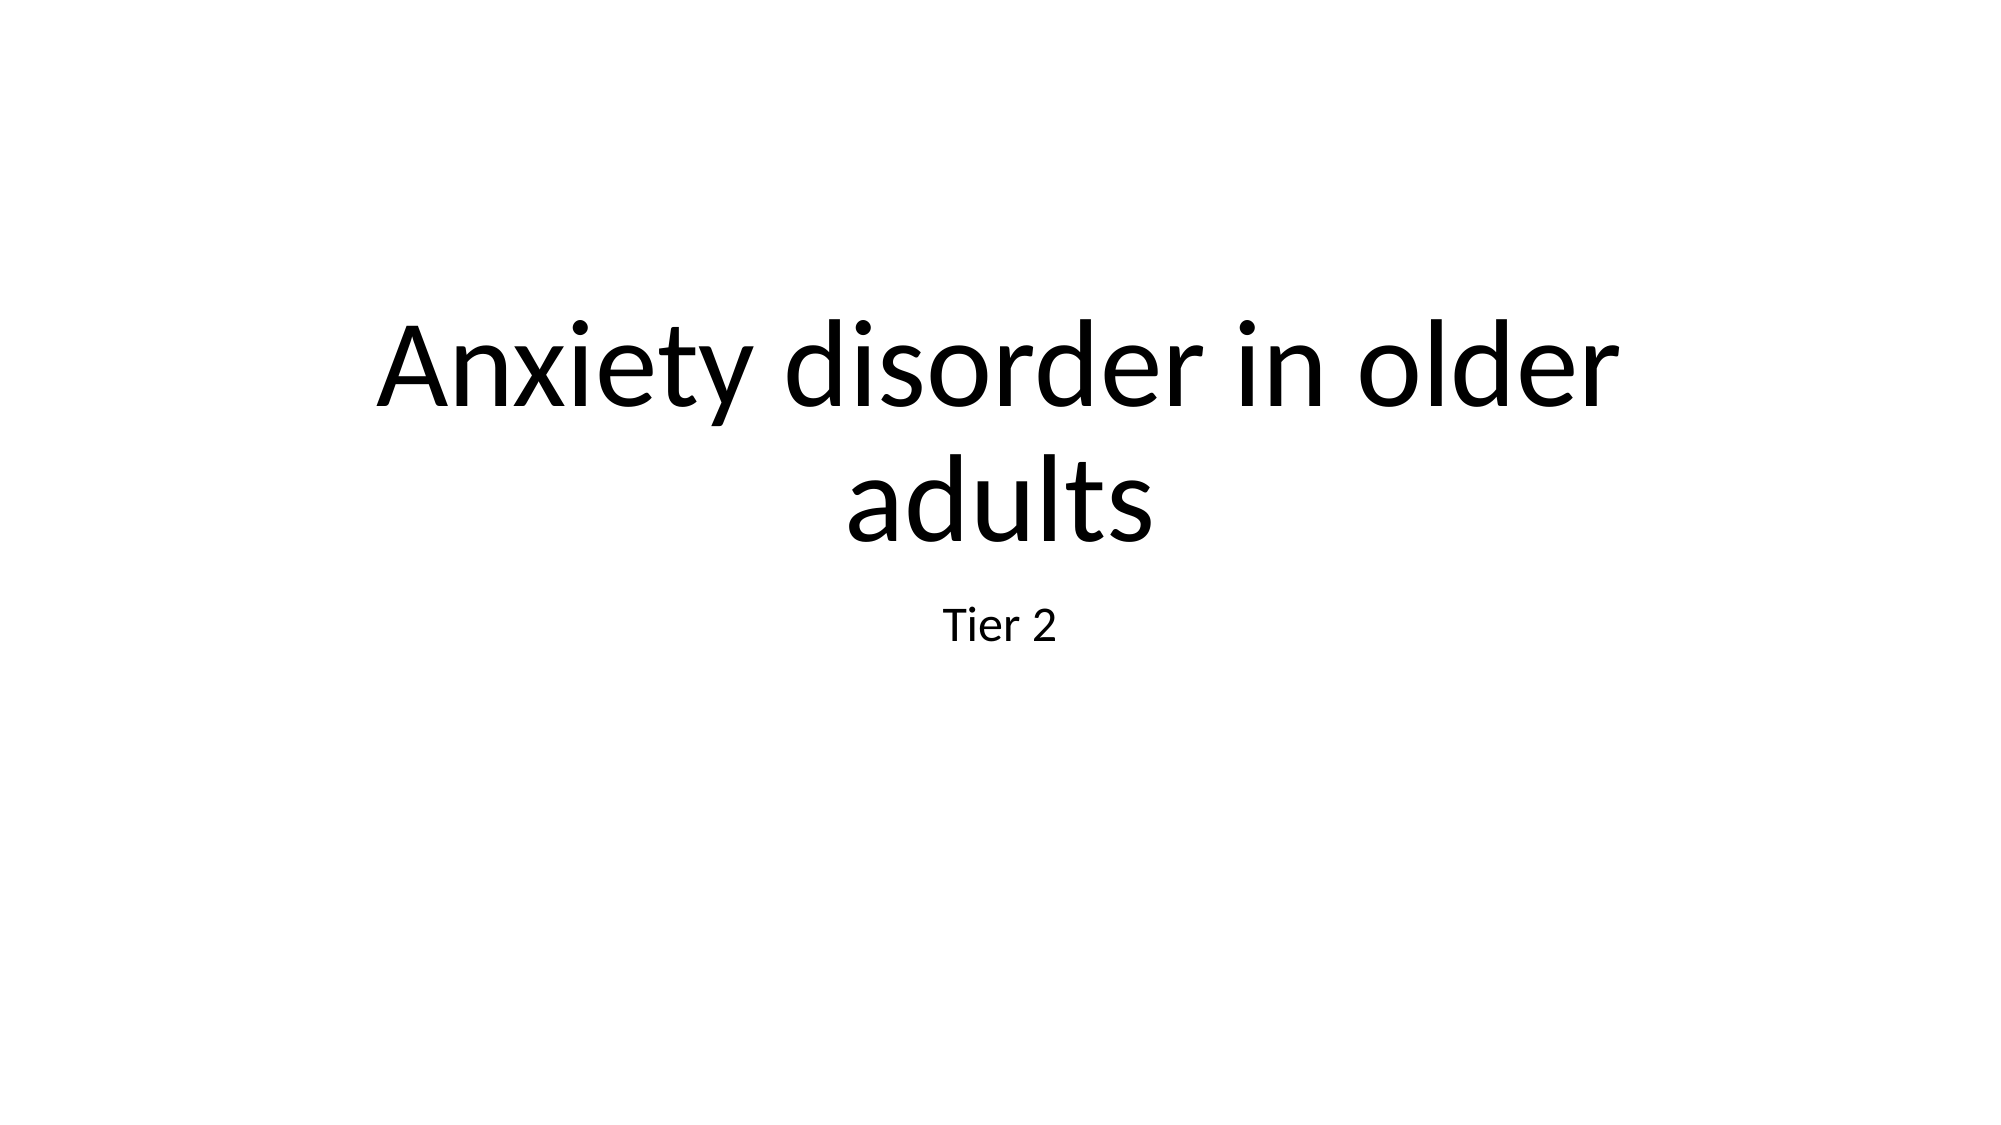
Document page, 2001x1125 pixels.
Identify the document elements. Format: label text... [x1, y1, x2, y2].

title Anxiety disorder in older adults [249, 184, 1750, 576]
subtitle Tier 2 [249, 590, 1750, 863]
